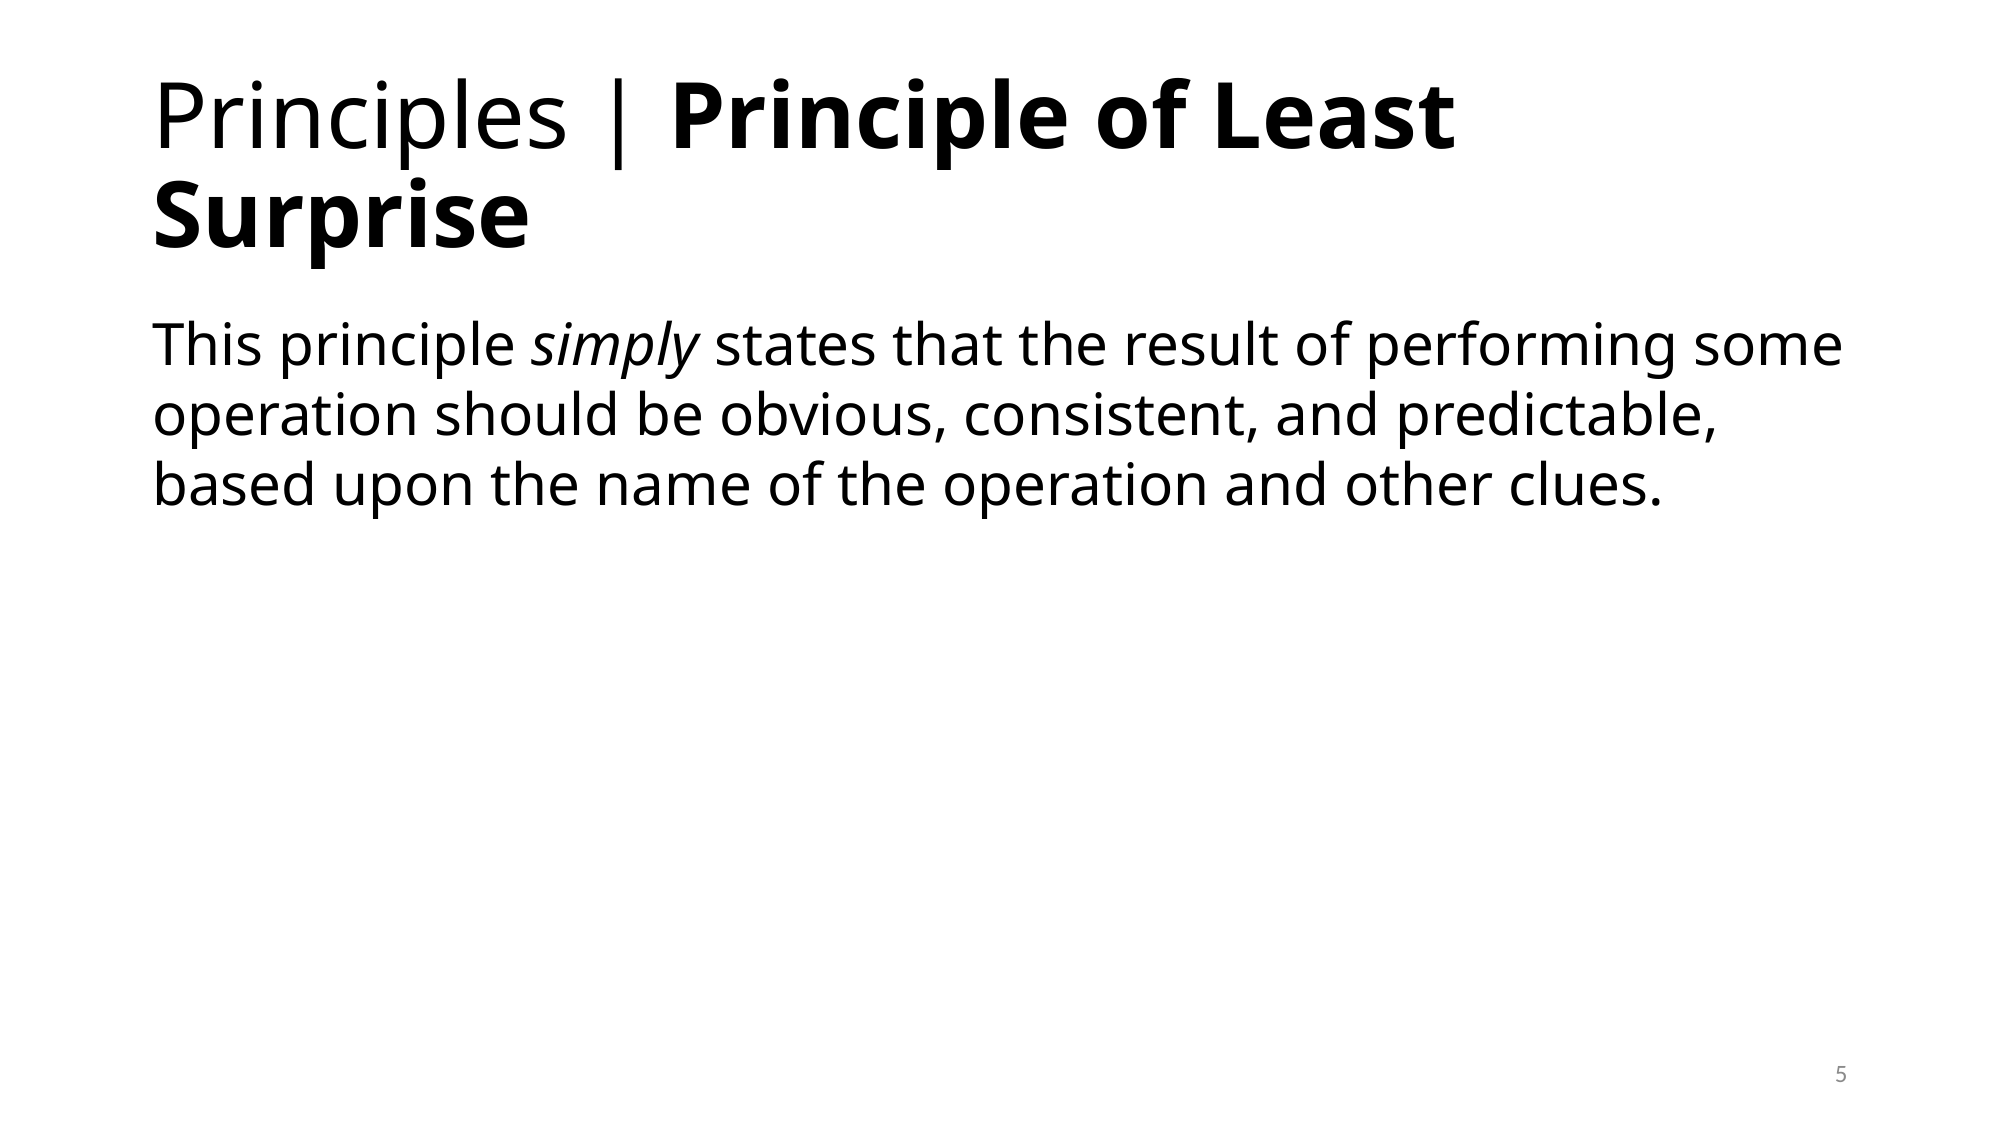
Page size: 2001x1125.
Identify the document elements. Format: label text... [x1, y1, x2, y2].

title Principles | Principle of Least Surprise [137, 59, 1863, 278]
list This principle simply states that the result of performing some operation should be obvious, consistent, and predictable, based upon the name of the operation and other clues. [137, 299, 1863, 1014]
slide_number 5 [1412, 1042, 1863, 1103]
